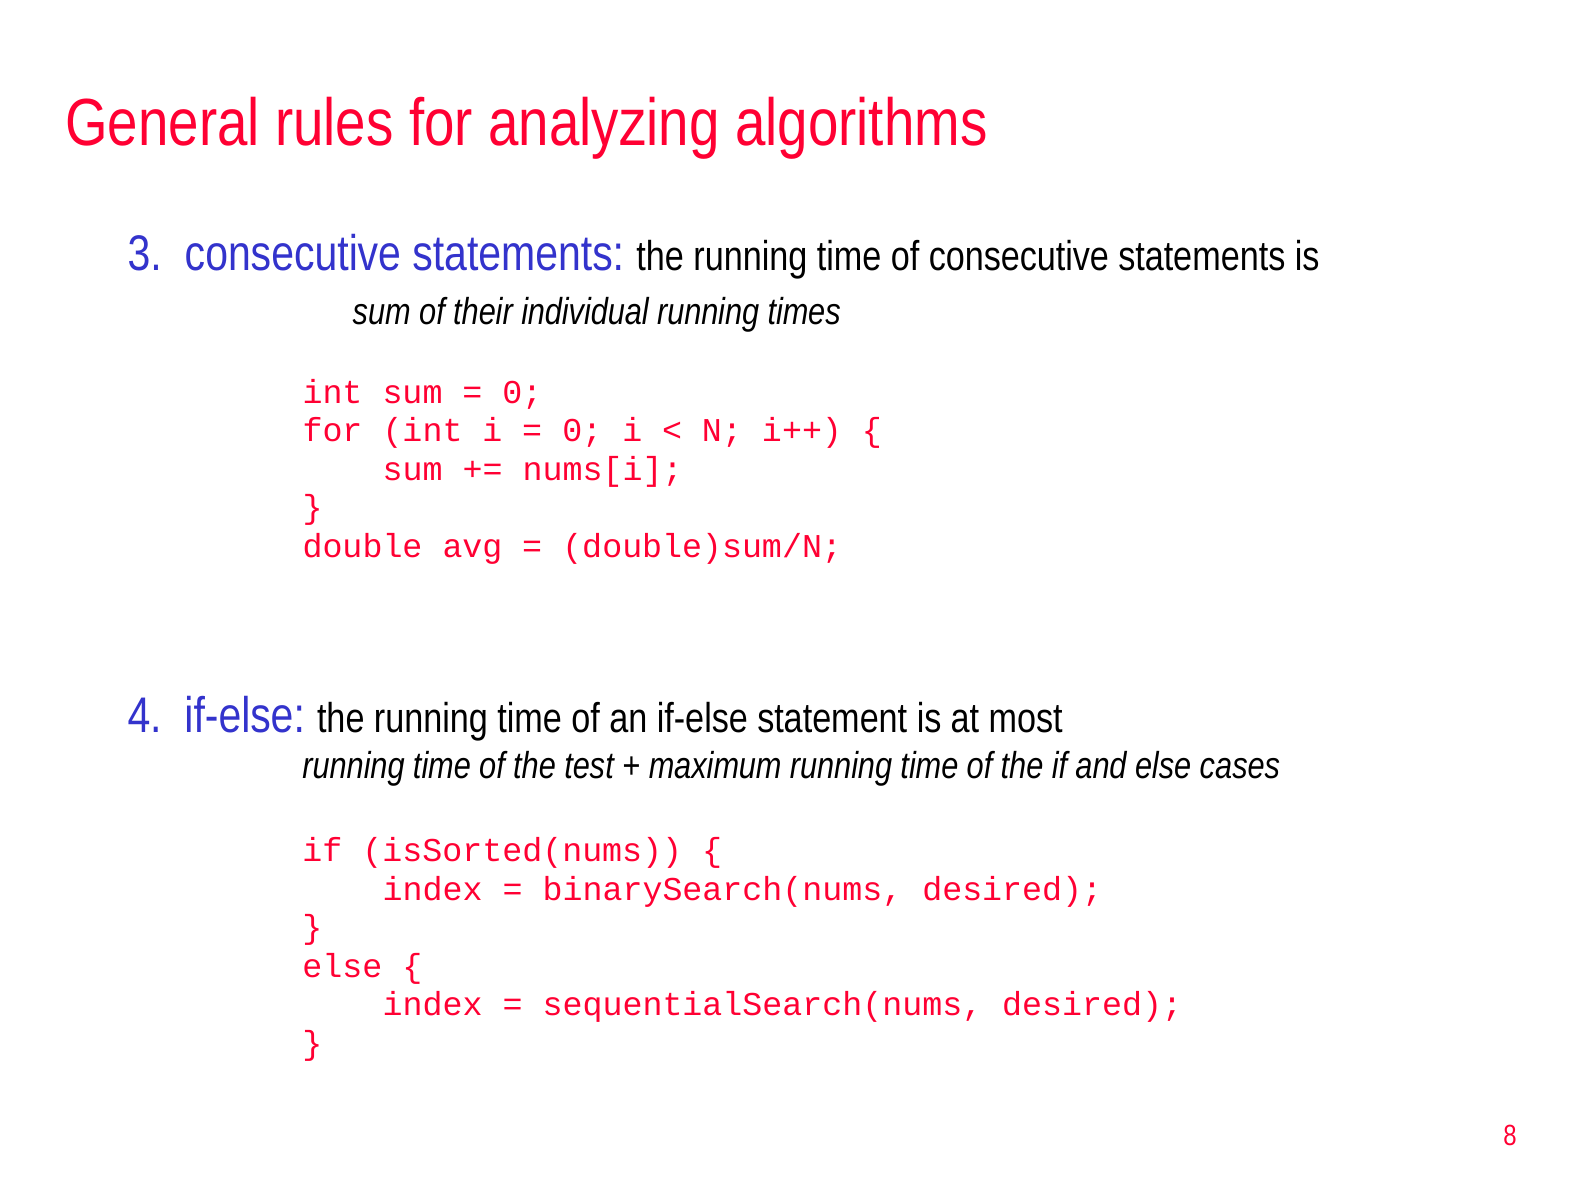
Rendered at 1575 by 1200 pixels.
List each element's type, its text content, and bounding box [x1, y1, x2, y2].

list 3. consecutive statements: the running time of consecutive statements is sum of their individual running times int sum = 0; for (int i = 0; i < N; i++) { sum += nums[i]; } double avg = (double)sum/N; [112, 212, 1541, 625]
title General rules for analyzing algorithms [50, 62, 1538, 175]
slide_number 8 [1203, 1092, 1532, 1174]
text_box 4. if-else: the running time of an if-else statement is at most running time of the test + maximum running time of the if and else cases if (isSorted(nums)) { index = binarySearch(nums, desired); } else { index = sequentialSearch(nums, desired); } [112, 674, 1540, 1063]
